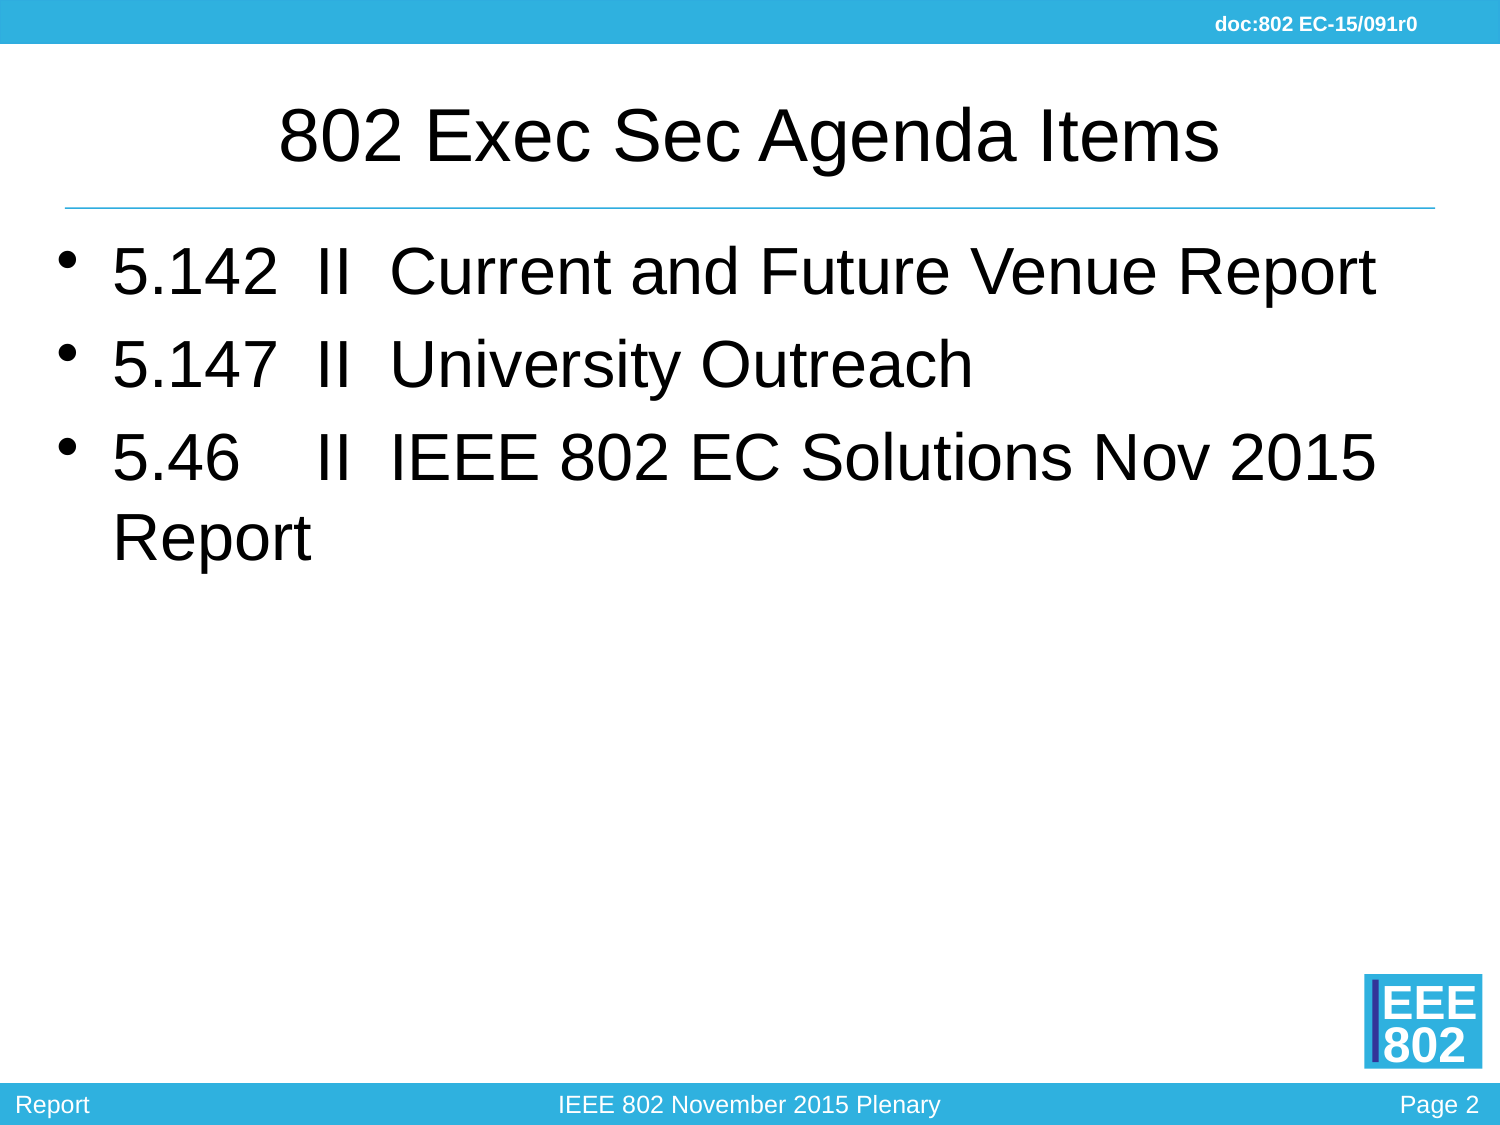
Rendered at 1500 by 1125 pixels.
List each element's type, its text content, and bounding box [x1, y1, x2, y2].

title 802 Exec Sec Agenda Items [75, 66, 1425, 197]
list 5.142 II Current and Future Venue Report 5.147 II University Outreach 5.46 II IEEE 802 EC Solutions Nov 2015 Report [41, 220, 1450, 963]
